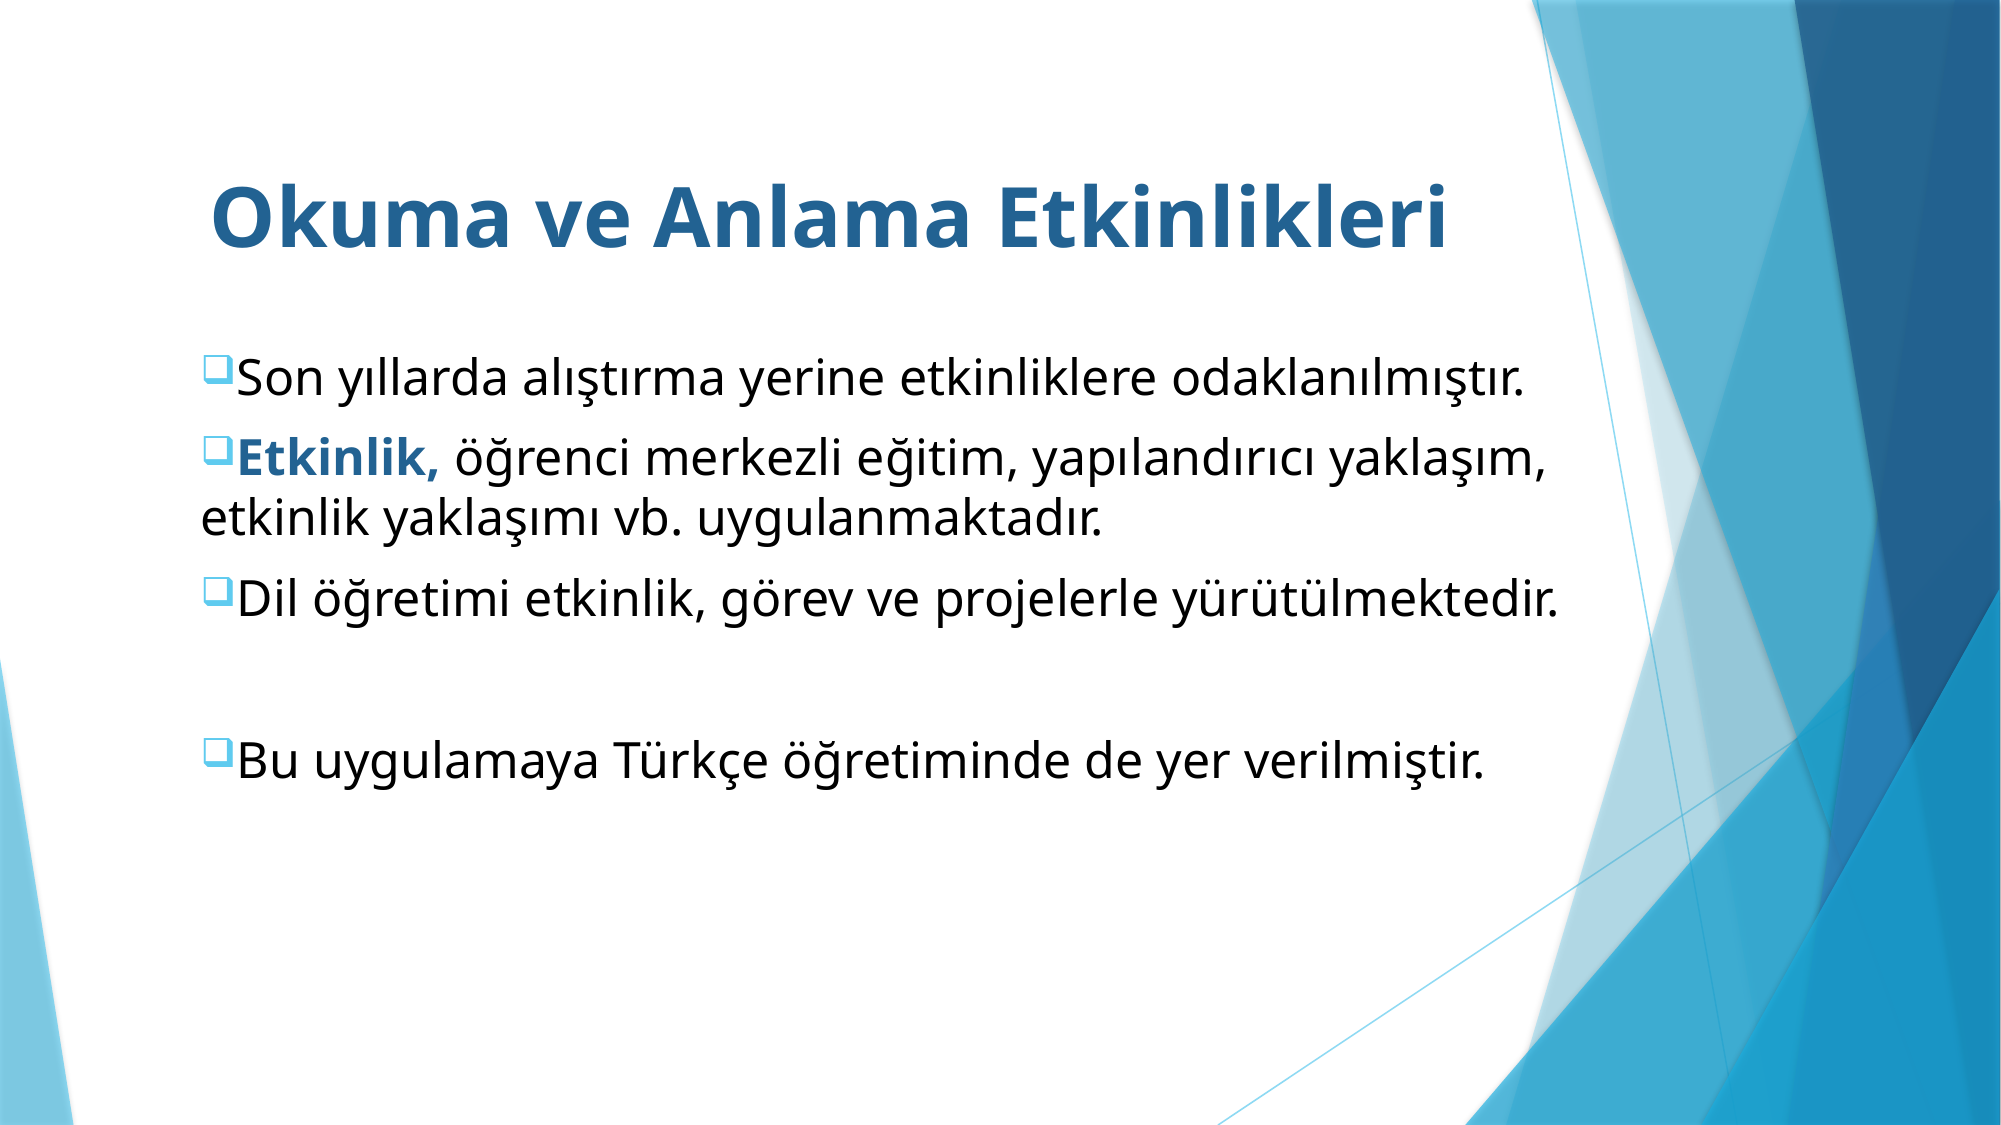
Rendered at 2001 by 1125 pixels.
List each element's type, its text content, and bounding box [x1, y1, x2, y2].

list Son yıllarda alıştırma yerine etkinliklere odaklanılmıştır. Etkinlik, öğrenci merkezli eğitim, yapılandırıcı yaklaşım, etkinlik yaklaşımı vb. uygulanmaktadır. Dil öğretimi etkinlik, görev ve projelerle yürütülmektedir. Bu uygulamaya Türkçe öğretiminde de yer verilmiştir. [185, 337, 1596, 975]
title [111, 99, 1522, 317]
text_box Okuma ve Anlama Etkinlikleri [195, 157, 1526, 272]
